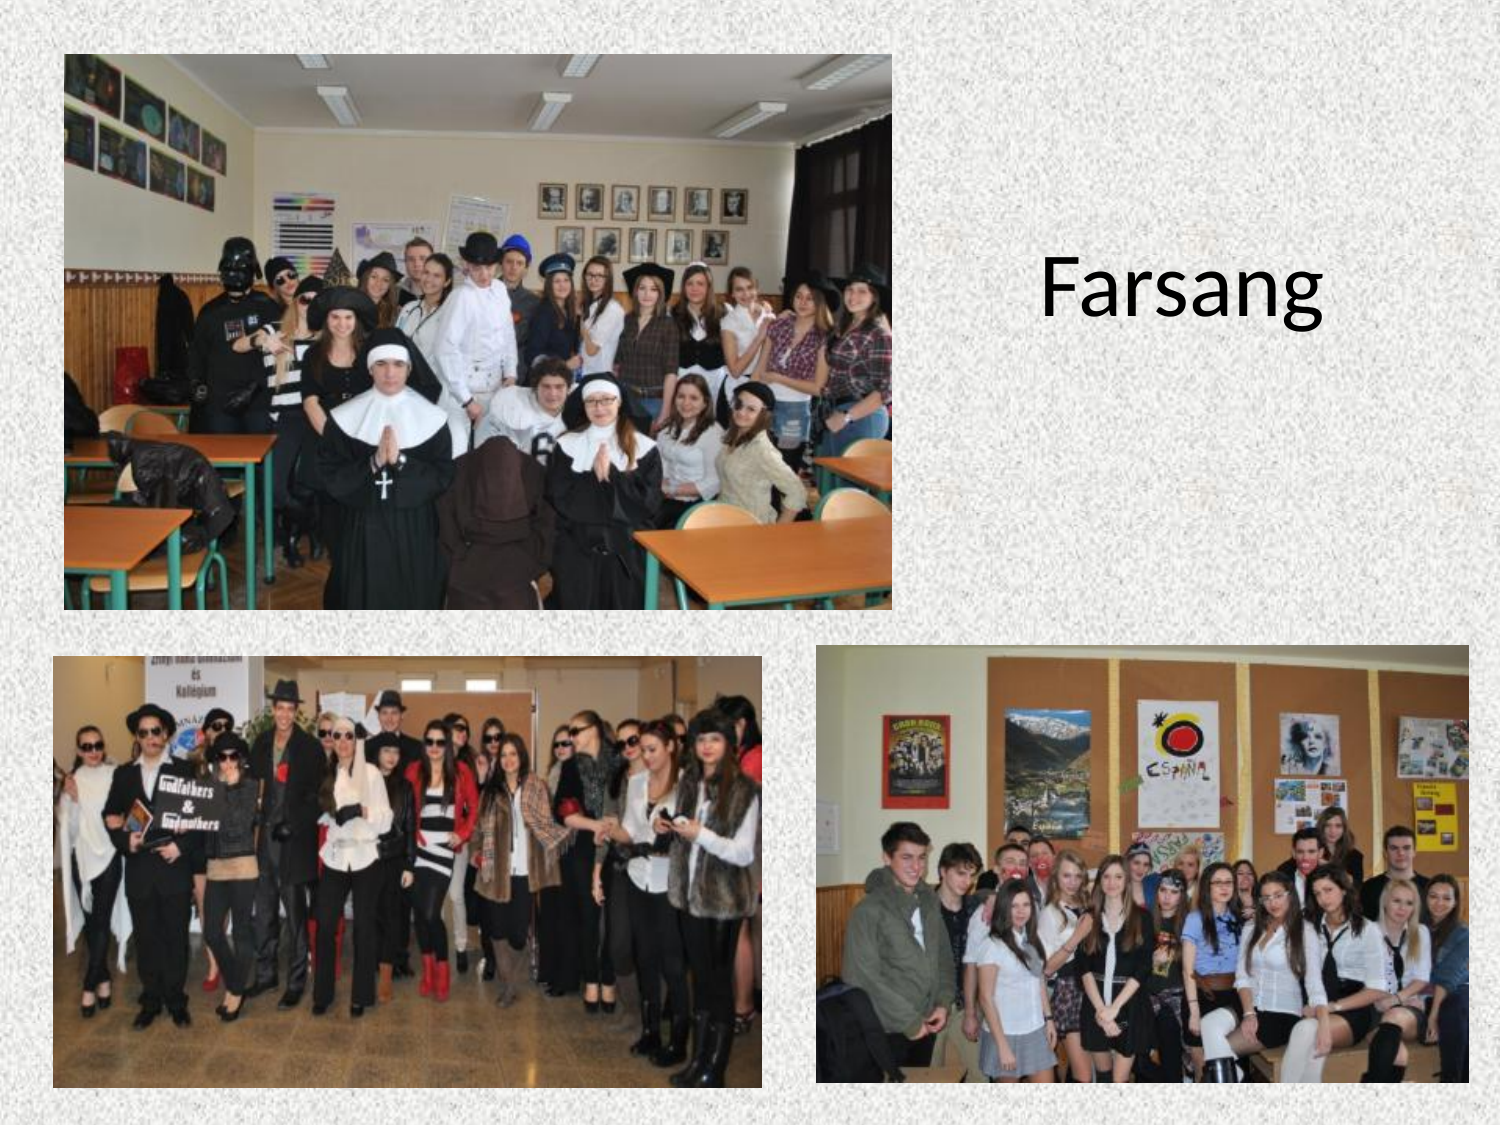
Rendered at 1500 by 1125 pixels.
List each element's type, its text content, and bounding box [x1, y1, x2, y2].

title Farsang [938, 45, 1425, 516]
picture [0, 0, 1500, 1125]
